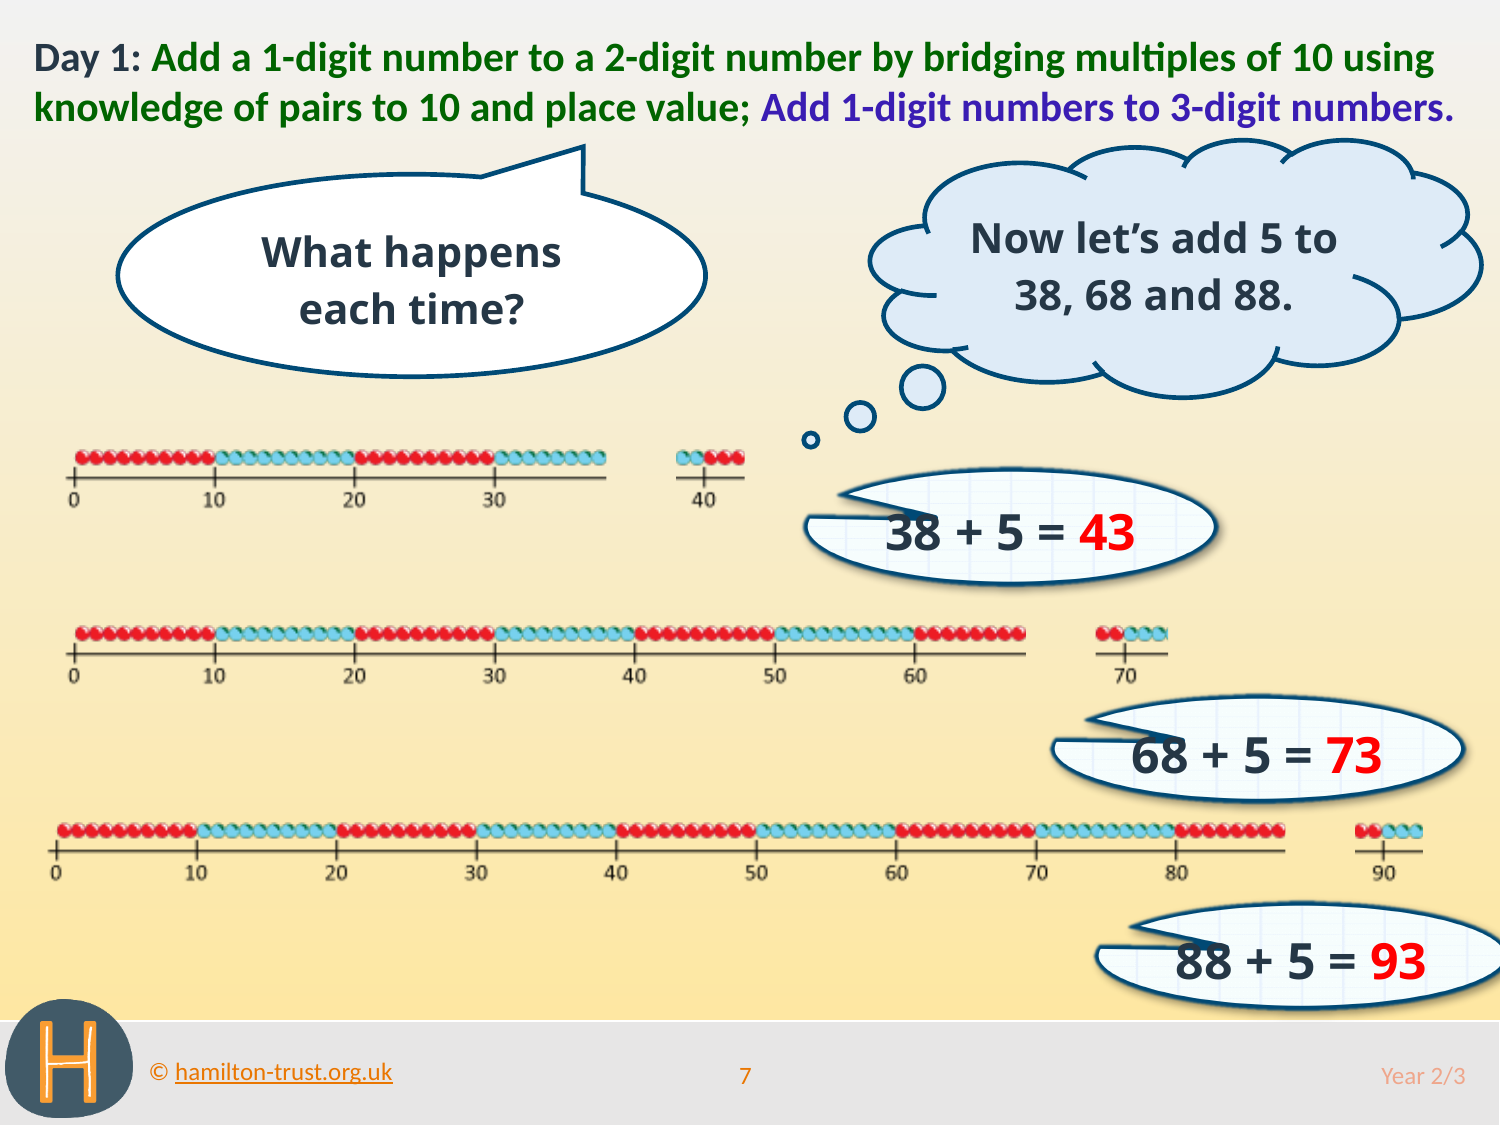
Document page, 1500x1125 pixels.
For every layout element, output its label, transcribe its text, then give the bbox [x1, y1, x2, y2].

text_box 38 + 5 = 43 [808, 472, 1214, 582]
picture [5, 999, 133, 1118]
picture [676, 380, 745, 553]
text_box What happens each time? [117, 145, 707, 378]
slide_number 7 [686, 1044, 805, 1105]
picture [18, 556, 1026, 729]
text_box Now let’s add 5 to 38, 68 and 88. [869, 139, 1482, 399]
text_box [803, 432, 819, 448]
text_box Day 1: Add a 1-digit number to a 2-digit number by bridging multiples of 10 using knowledge of pairs to 10 and place value; Add 1-digit numbers to 3-digit numbers. [19, 22, 1485, 138]
picture [1095, 578, 1169, 719]
text_box Now let’s add 5 to 38, 68 and 88. [845, 401, 876, 432]
text_box Now let’s add 5 to 38, 68 and 88. [900, 365, 945, 410]
picture [0, 753, 1286, 926]
text_box 68 + 5 = 73 [1055, 699, 1461, 798]
picture [1355, 775, 1423, 916]
footer Year 2/3 [870, 1044, 1482, 1105]
picture [18, 380, 607, 553]
text_box 88 + 5 = 93 [1099, 906, 1500, 1006]
